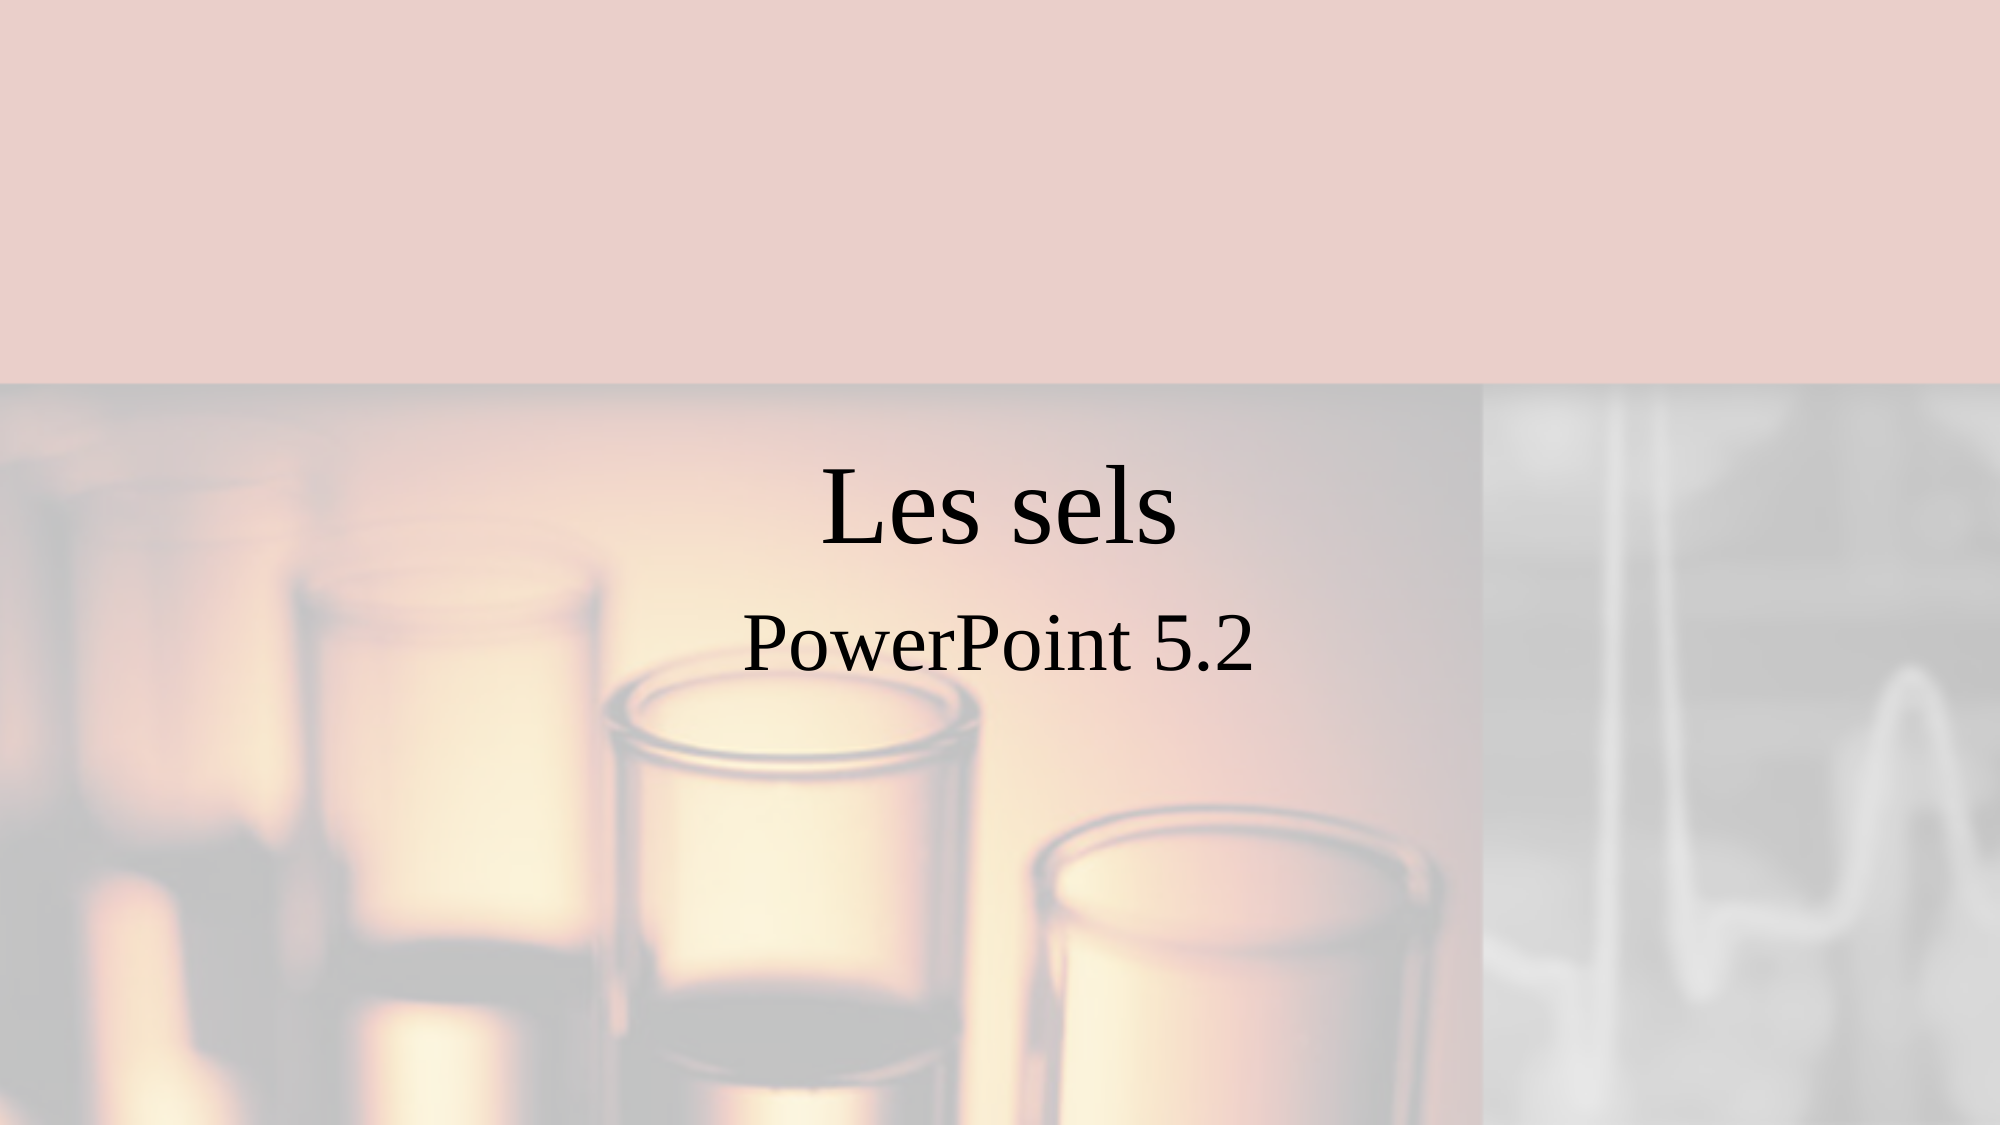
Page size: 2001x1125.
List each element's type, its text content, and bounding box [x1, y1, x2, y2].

title Les sels [249, 184, 1750, 576]
subtitle PowerPoint 5.2 [249, 590, 1750, 947]
